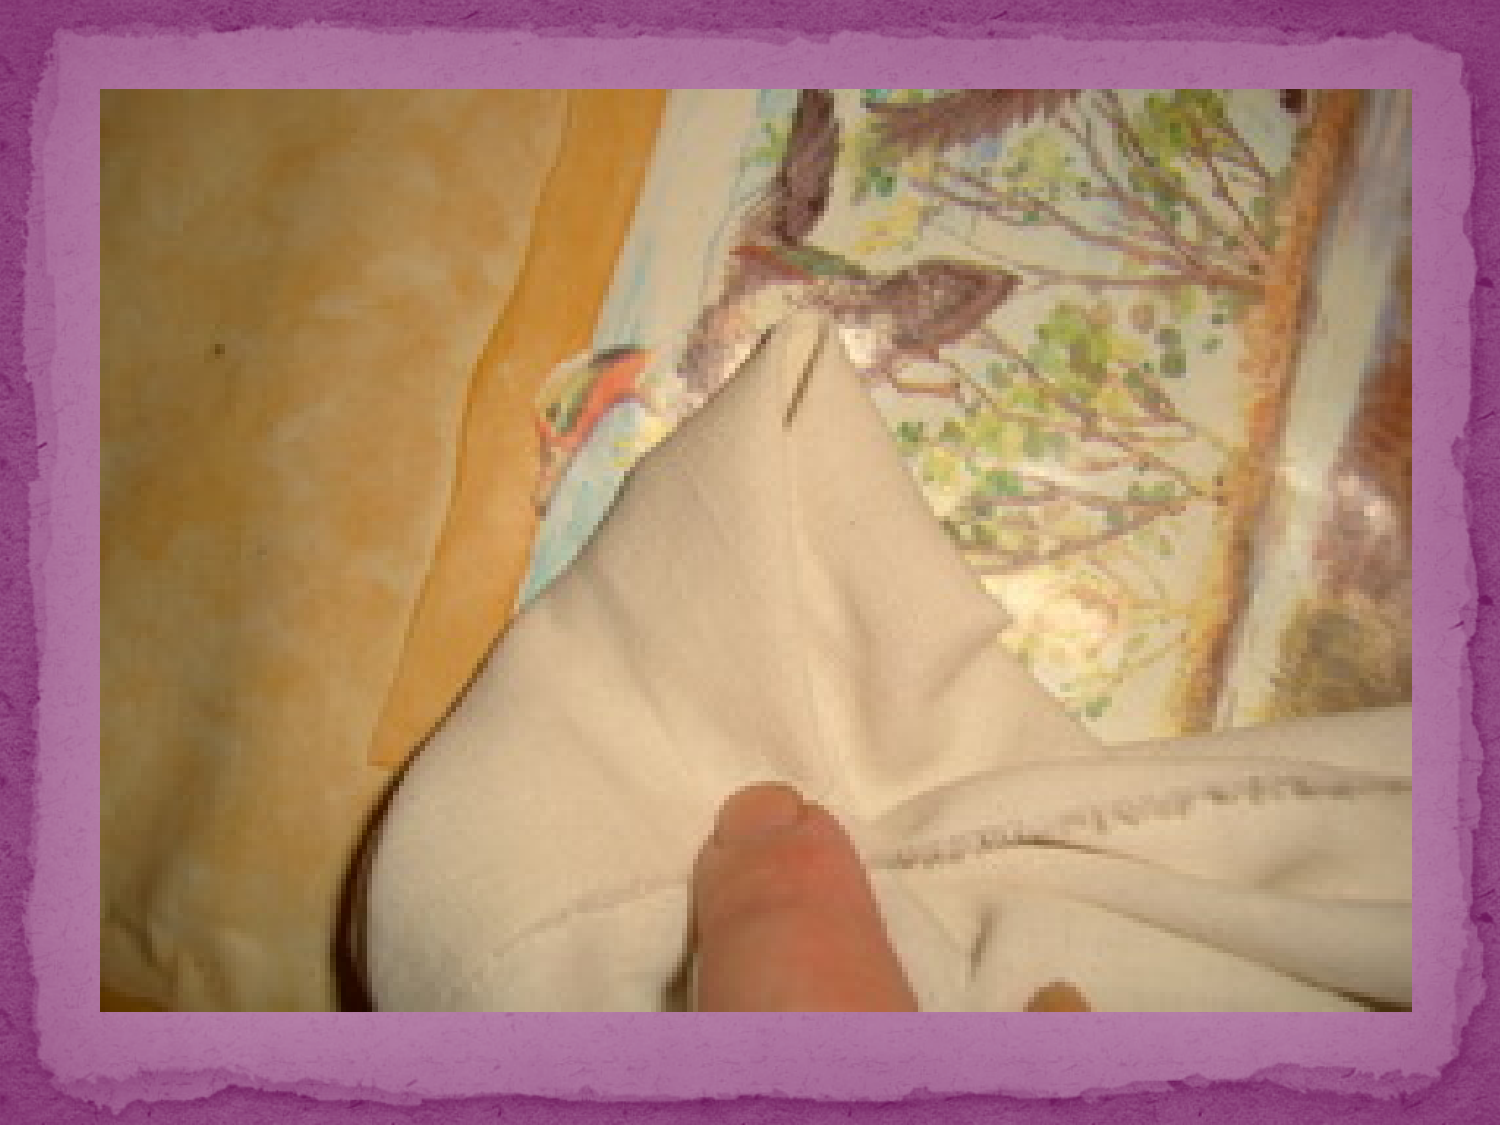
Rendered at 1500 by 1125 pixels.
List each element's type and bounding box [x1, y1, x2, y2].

picture [100, 89, 1412, 1012]
